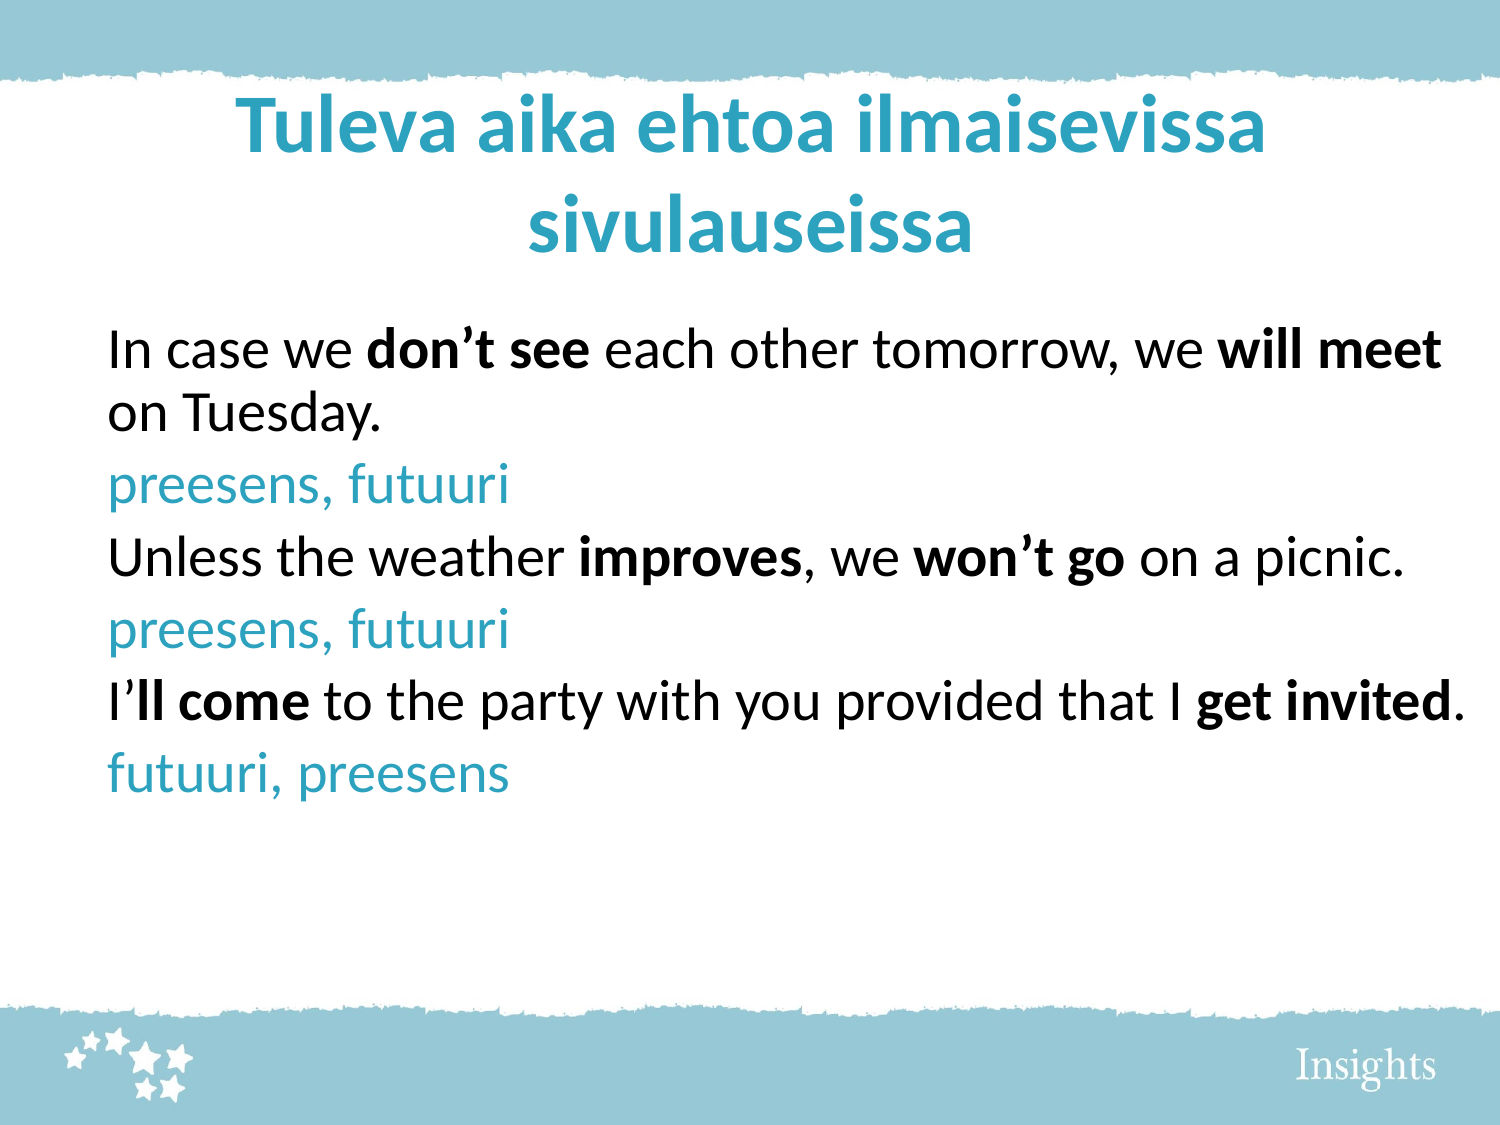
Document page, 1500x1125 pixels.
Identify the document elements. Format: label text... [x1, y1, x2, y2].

picture [0, 0, 1500, 1125]
title Tuleva aika ehtoa ilmaisevissa sivulauseissa [76, 103, 1427, 234]
list In case we don’t see each other tomorrow, we will meet on Tuesday. preesens, futuuri Unless the weather improves, we won’t go on a picnic. preesens, futuuri I’ll come to the party with you provided that I get invited. futuuri, preesens [92, 310, 1500, 1068]
